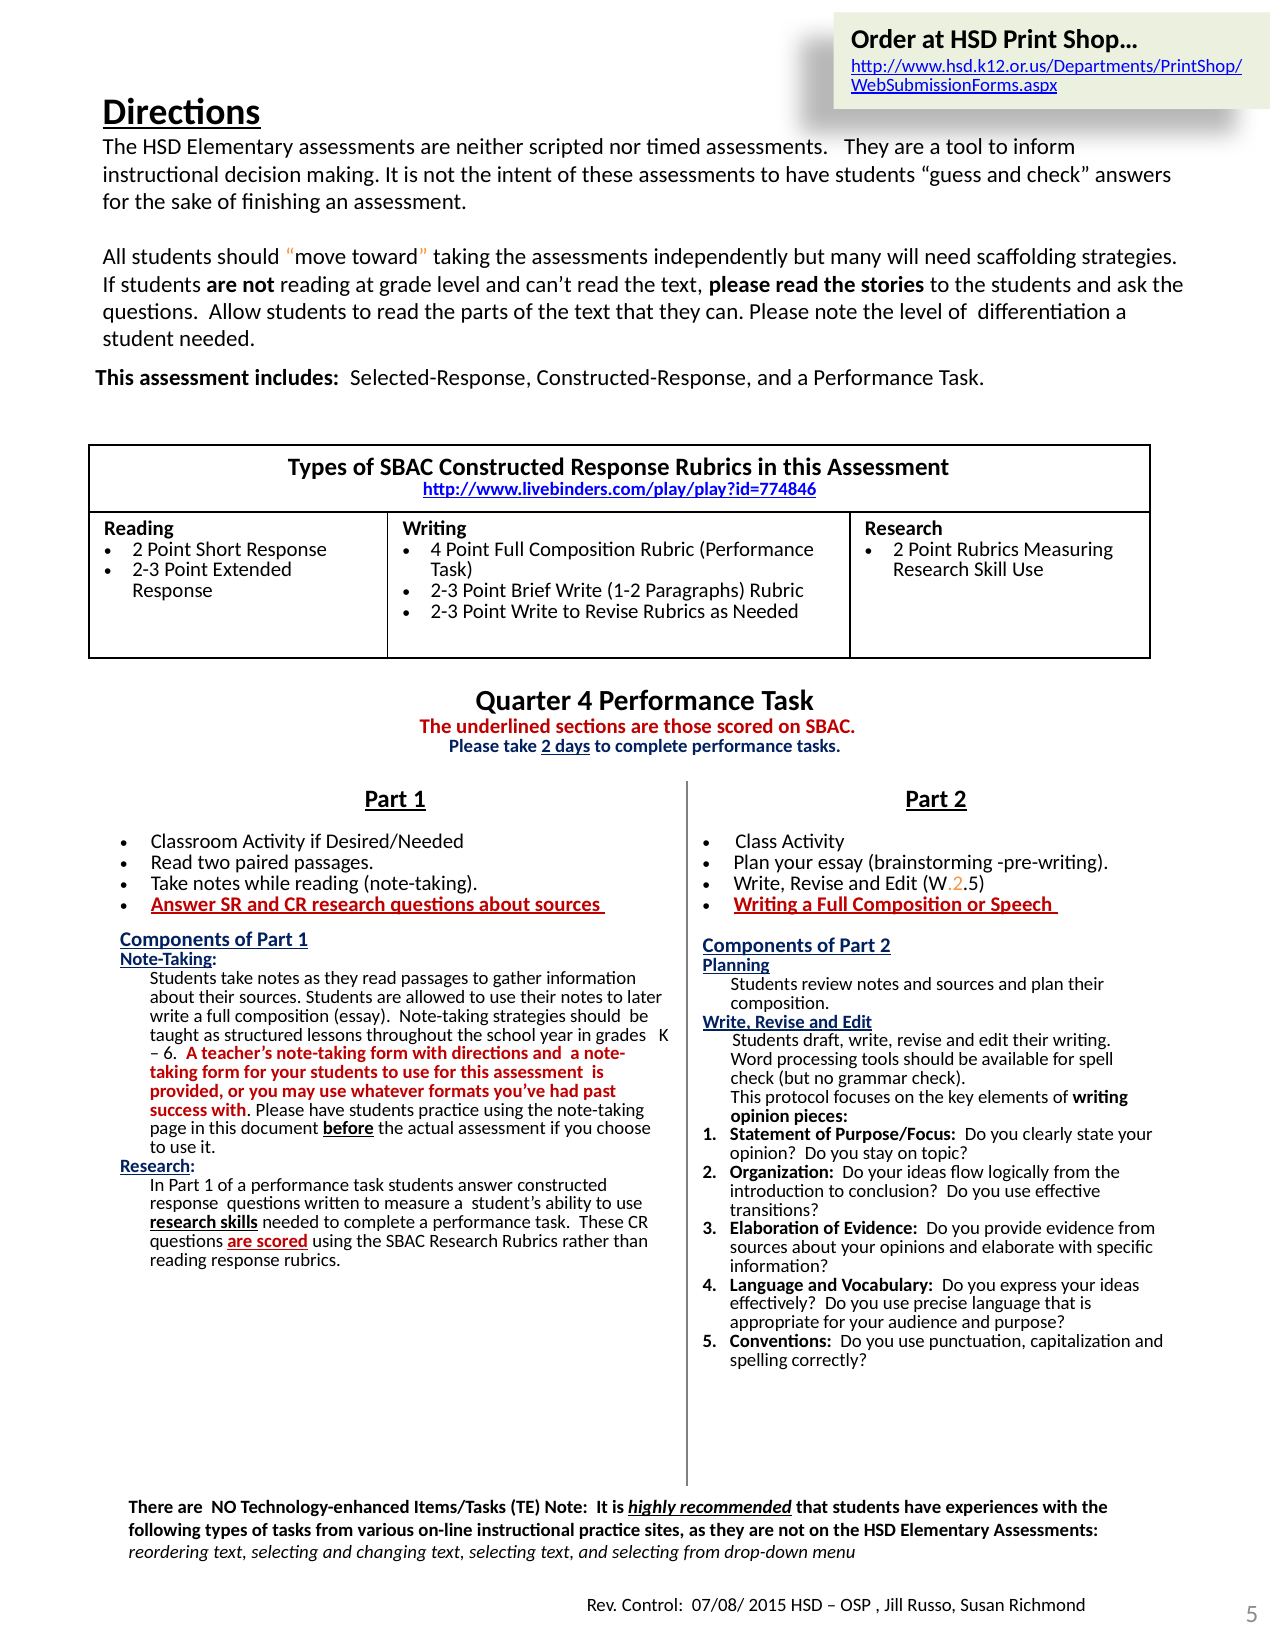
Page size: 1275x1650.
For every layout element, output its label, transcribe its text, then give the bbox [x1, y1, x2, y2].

text_box Directions The HSD Elementary assessments are neither scripted nor timed assessments. They are a tool to inform instructional decision making. It is not the intent of these assessments to have students “guess and check” answers for the sake of finishing an assessment. All students should “move toward” taking the assessments independently but many will need scaffolding strategies. If students are not reading at grade level and can’t read the text, please read the stories to the students and ask the questions. Allow students to read the parts of the text that they can. Please note the level of differentiation a student needed. [85, 78, 1205, 327]
slide_number 5 [1175, 1575, 1275, 1650]
table_cell Classroom Activity if Desired/Needed Read two paired passages. Take notes while reading (note-taking). Answer SR and CR research questions about sources Components of Part 1 Note-Taking: Students take notes as they read passages to gather information about their sources. Students are allowed to use their notes to later write a full composition (essay). Note-taking strategies should be taught as structured lessons throughout the school year in grades K – 6. A teacher’s note-taking form with directions and a note-taking form for your students to use for this assessment is provided, or you may use whatever formats you’ve had past success with. Please have students practice using the note-taking page in this document before the actual assessment if you choose to use it. Research: In Part 1 of a performance task students answer constructed response questions written to measure a student’s ability to use research skills needed to complete a performance task. These CR questions are scored using the SBAC Research Rubrics rather than reading response rubrics. [104, 826, 686, 1486]
table_header Types of SBAC Constructed Response Rubrics in this Assessment http://www.livebinders.com/play/play?id=774846 [90, 446, 1149, 511]
table_cell Research 2 Point Rubrics Measuring Research Skill Use [851, 513, 1149, 657]
table_cell Writing 4 Point Full Composition Rubric (Performance Task) 2-3 Point Brief Write (1-2 Paragraphs) Rubric 2-3 Point Write to Revise Rubrics as Needed [388, 513, 849, 657]
table_cell Reading 2 Point Short Response 2-3 Point Extended Response [90, 513, 387, 657]
table_cell Part 2 [688, 781, 1186, 826]
table_header Quarter 4 Performance Task The underlined sections are those scored on SBAC. Please take 2 days to complete performance tasks. [104, 681, 1186, 781]
text_box This assessment includes: Selected-Response, Constructed-Response, and a Performance Task. [80, 327, 1210, 398]
text_box There are NO Technology-enhanced Items/Tasks (TE) Note: It is highly recommended that students have experiences with the following types of tasks from various on-line instructional practice sites, as they are not on the HSD Elementary Assessments: reordering text, selecting and changing text, selecting text, and selecting from drop-down menu [113, 1487, 1177, 1571]
table_cell Part 1 [104, 781, 686, 826]
text_box Order at HSD Print Shop… http://www.hsd.k12.or.us/Departments/PrintShop/WebSubmissionForms.aspx [831, 10, 1272, 111]
table_cell Class Activity Plan your essay (brainstorming -pre-writing). Write, Revise and Edit (W.2.5) Writing a Full Composition or Speech Components of Part 2 Planning Students review notes and sources and plan their composition. Write, Revise and Edit Students draft, write, revise and edit their writing. Word processing tools should be available for spell check (but no grammar check). This protocol focuses on the key elements of writing opinion pieces: Statement of Purpose/Focus: Do you clearly state your opinion? Do you stay on topic? Organization: Do your ideas flow logically from the introduction to conclusion? Do you use effective transitions? Elaboration of Evidence: Do you provide evidence from sources about your opinions and elaborate with specific information? Language and Vocabulary: Do you express your ideas effectively? Do you use precise language that is appropriate for your audience and purpose? Conventions: Do you use punctuation, capitalization and spelling correctly? [688, 826, 1186, 1486]
table_cell Quarter 4 CFA Research Constructed Response Answer Key [791, 78, 1205, 144]
